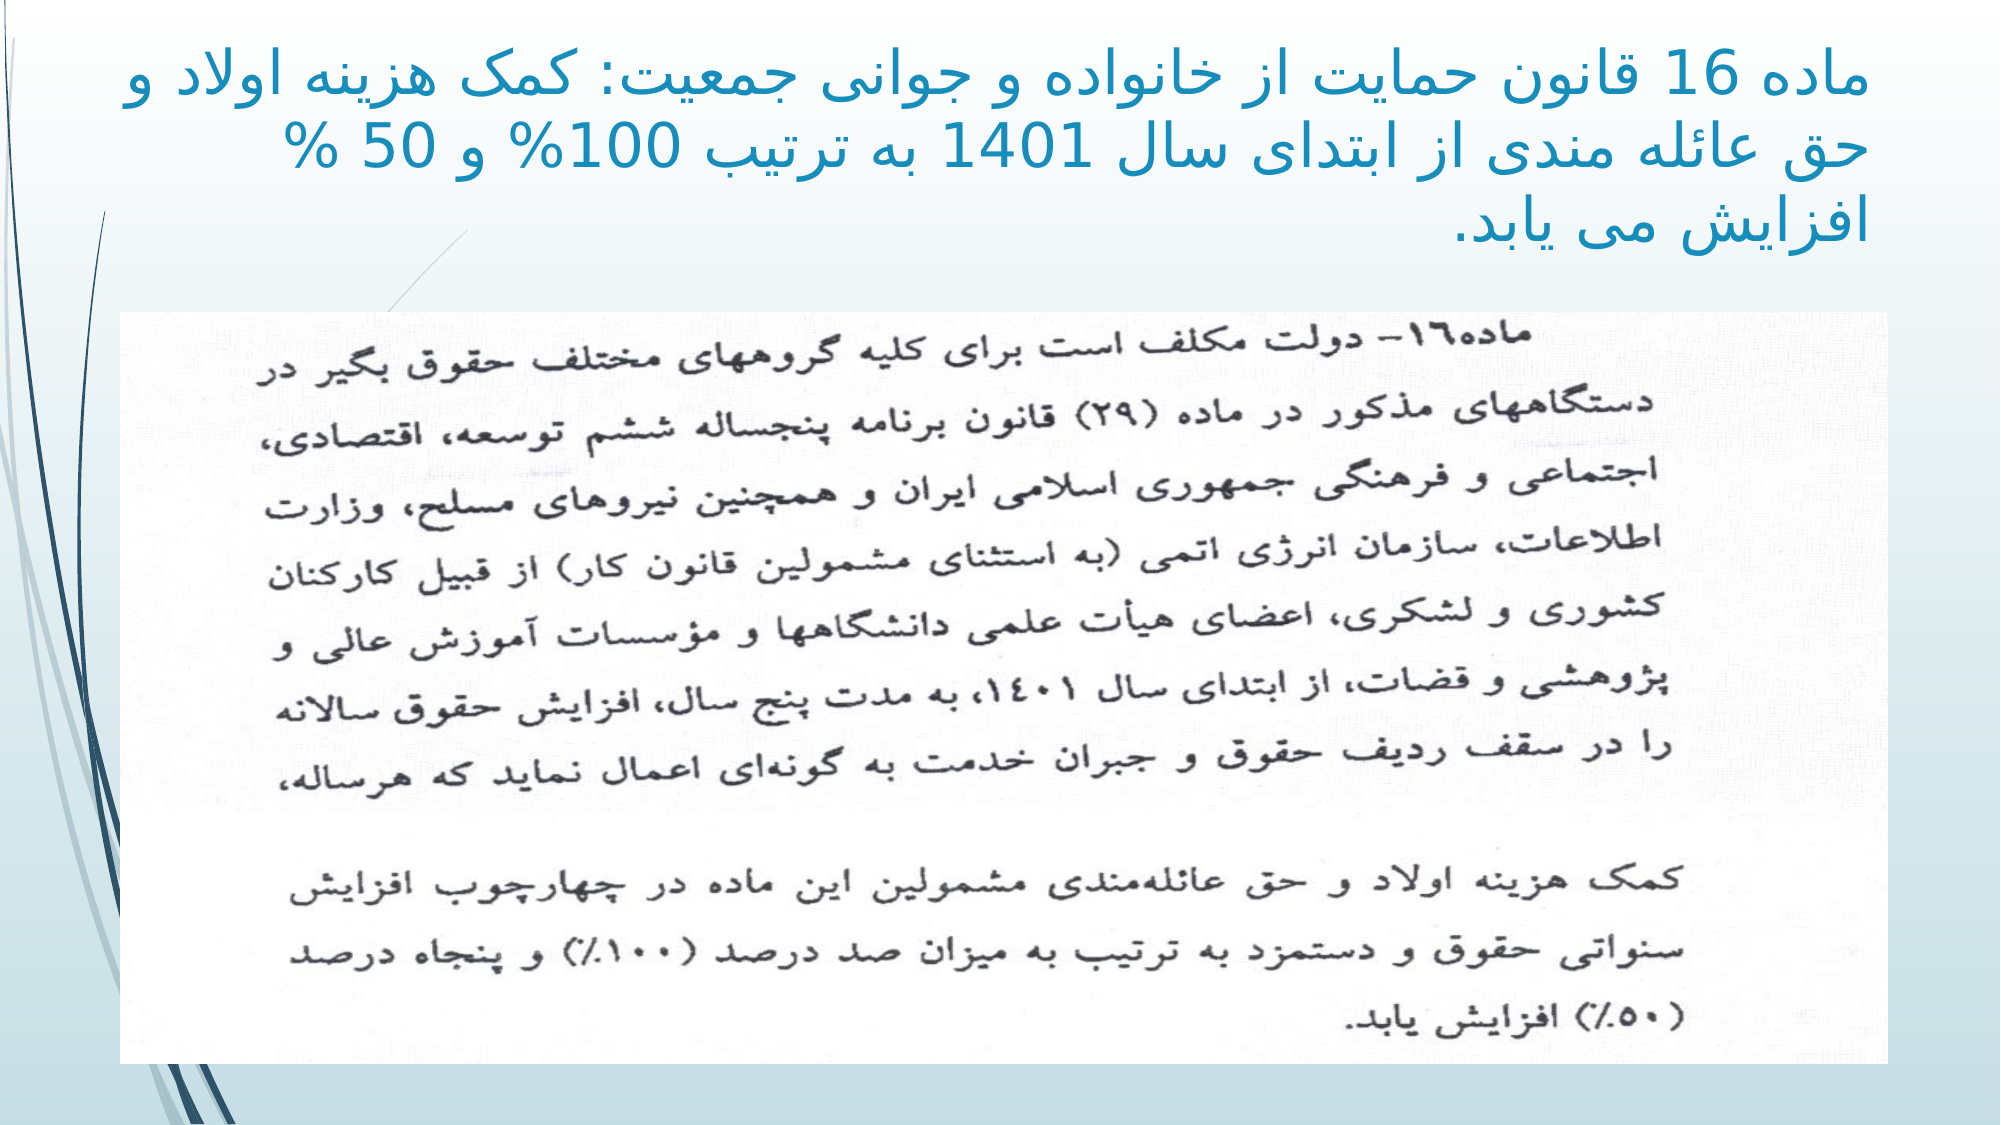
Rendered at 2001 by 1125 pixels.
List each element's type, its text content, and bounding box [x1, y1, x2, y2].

picture [120, 312, 1888, 1064]
title ماده 16 قانون حمایت از خانواده و جوانی جمعیت: کمک هزینه اولاد و حق عائله مندی از ابتدای سال 1401 به ترتیب 100% و 50 % افزایش می یابد. [64, 25, 1888, 264]
